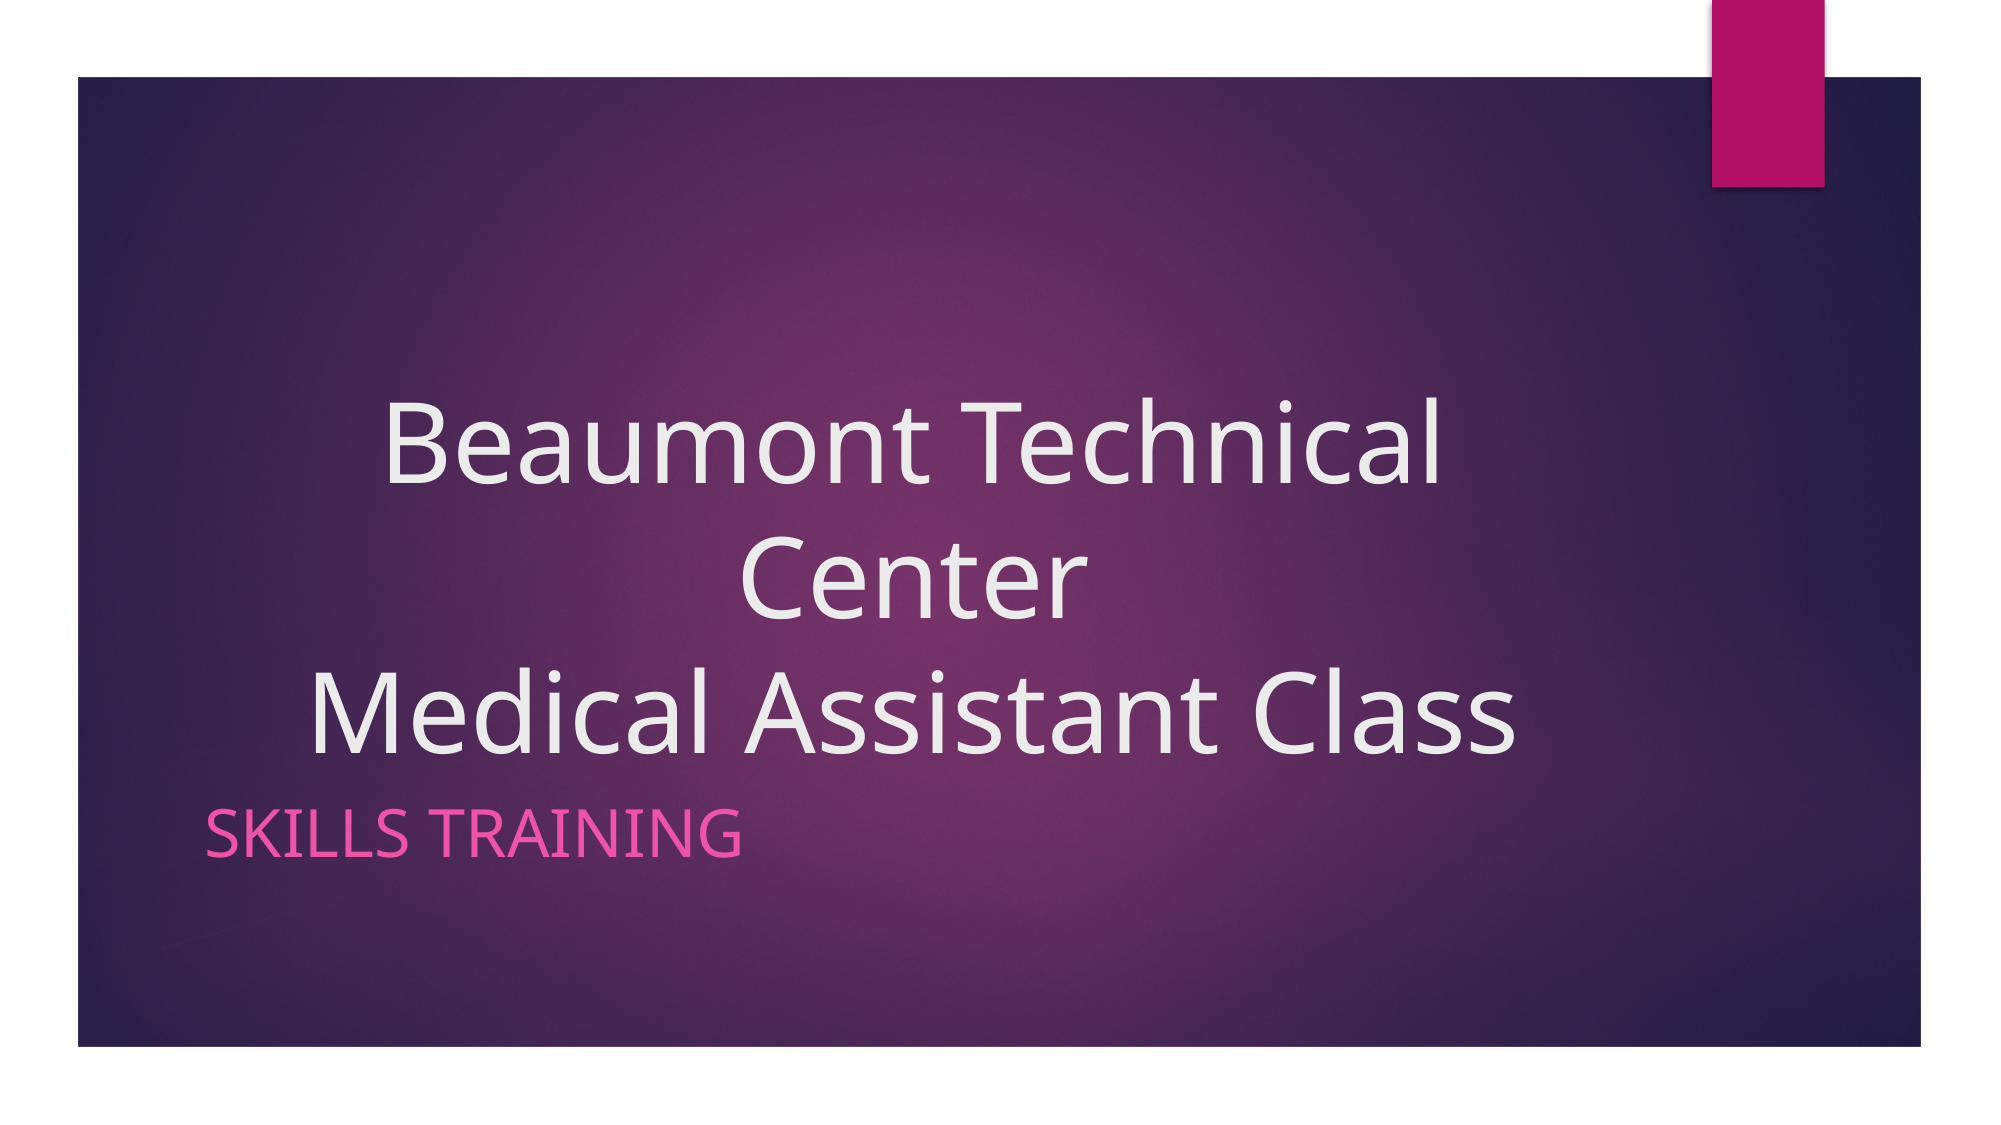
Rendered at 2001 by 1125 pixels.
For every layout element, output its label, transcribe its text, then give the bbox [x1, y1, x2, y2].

title Beaumont Technical Center Medical Assistant Class [189, 344, 1638, 783]
subtitle Skills Training [189, 783, 1638, 925]
